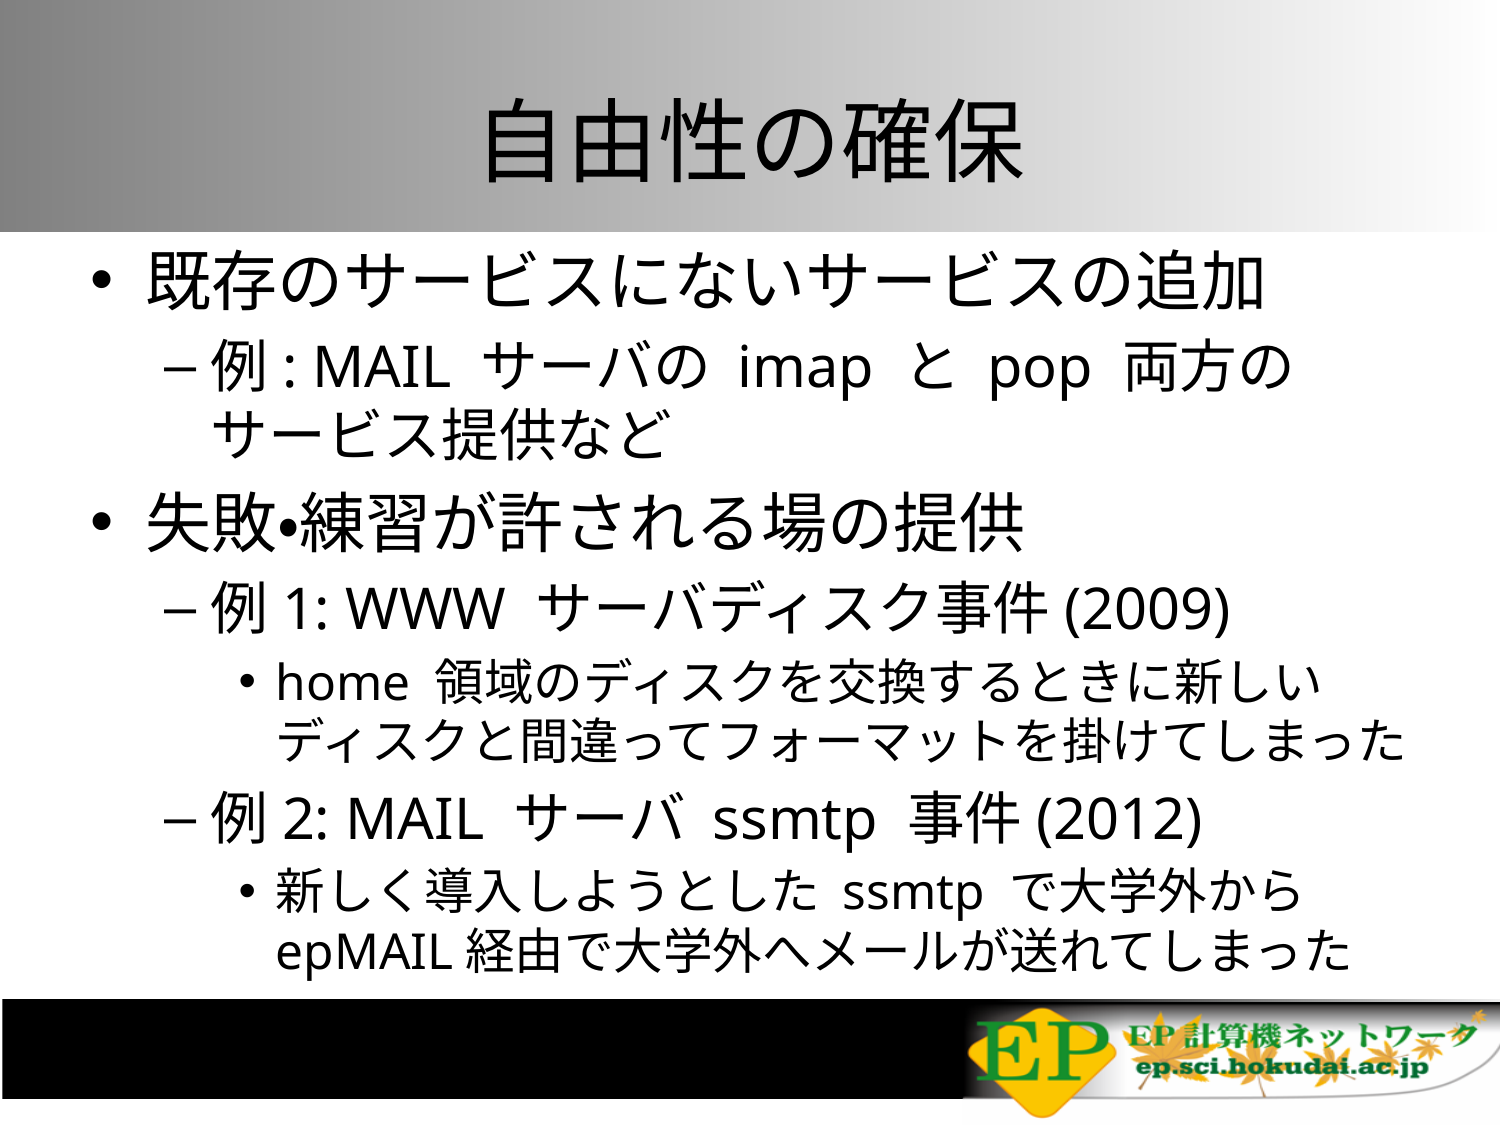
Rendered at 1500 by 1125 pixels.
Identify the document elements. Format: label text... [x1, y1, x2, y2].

picture [962, 1002, 1500, 1125]
list 既存のサービスにないサービスの追加 例: MAIL サーバの imap と pop 両方のサービス提供など 失敗・練習が許される場の提供 例1: WWW サーバディスク事件(2009) home 領域のディスクを交換するときに新しいディスクと間違ってフォーマットを掛けてしまった 例2: MAIL サーバ ssmtp 事件(2012) 新しく導入しようとした ssmtp で大学外からepMAIL経由で大学外へメールが送れてしまった [75, 231, 1425, 1005]
title 自由性の確保 [75, 45, 1425, 231]
